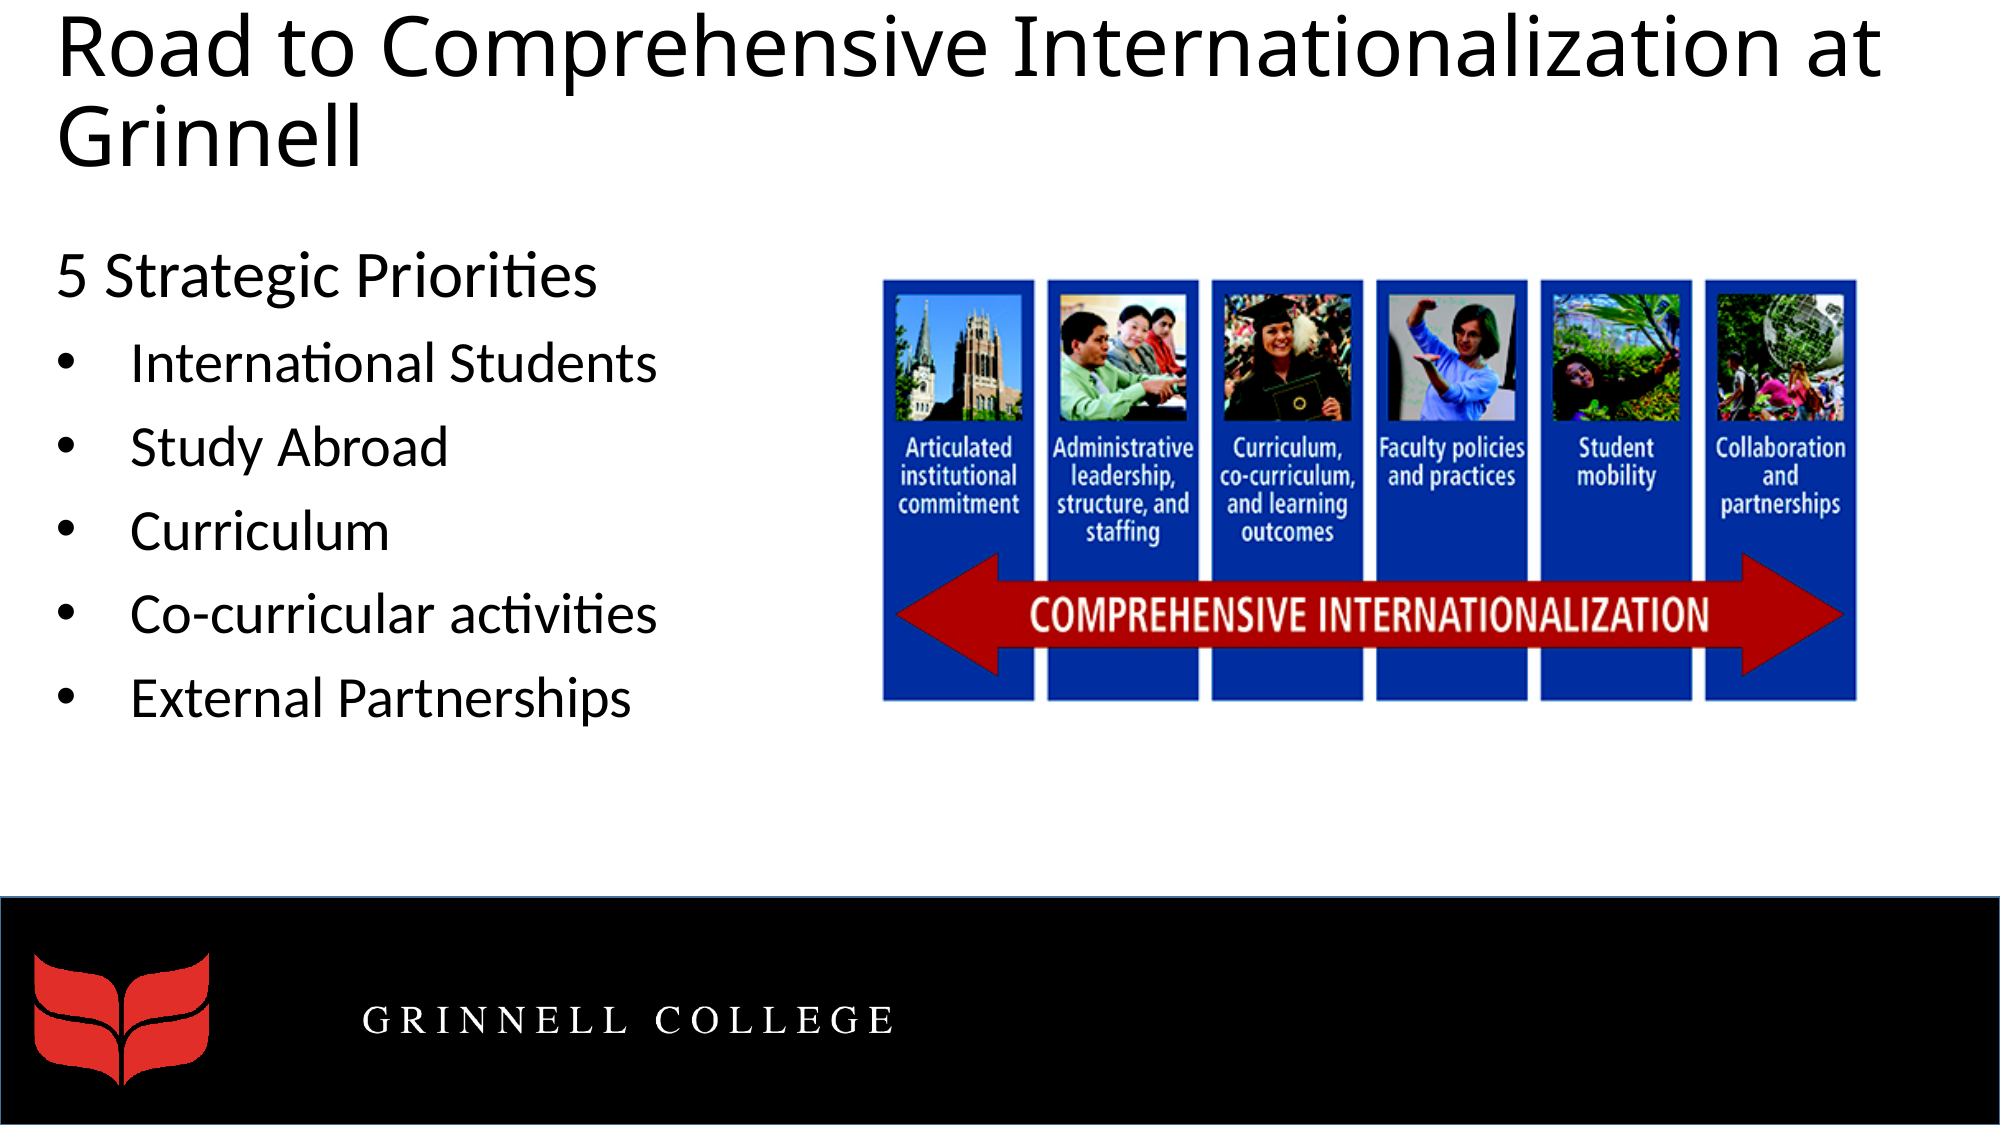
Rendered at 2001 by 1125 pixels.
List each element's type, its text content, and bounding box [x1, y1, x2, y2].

picture [0, 921, 904, 1108]
picture [876, 276, 1864, 705]
list 5 Strategic Priorities International Students Study Abroad Curriculum Co-curricular activities External Partnerships [40, 232, 975, 858]
text_box [0, 896, 2000, 1125]
title Road to Comprehensive Internationalization at Grinnell [40, 75, 1989, 193]
